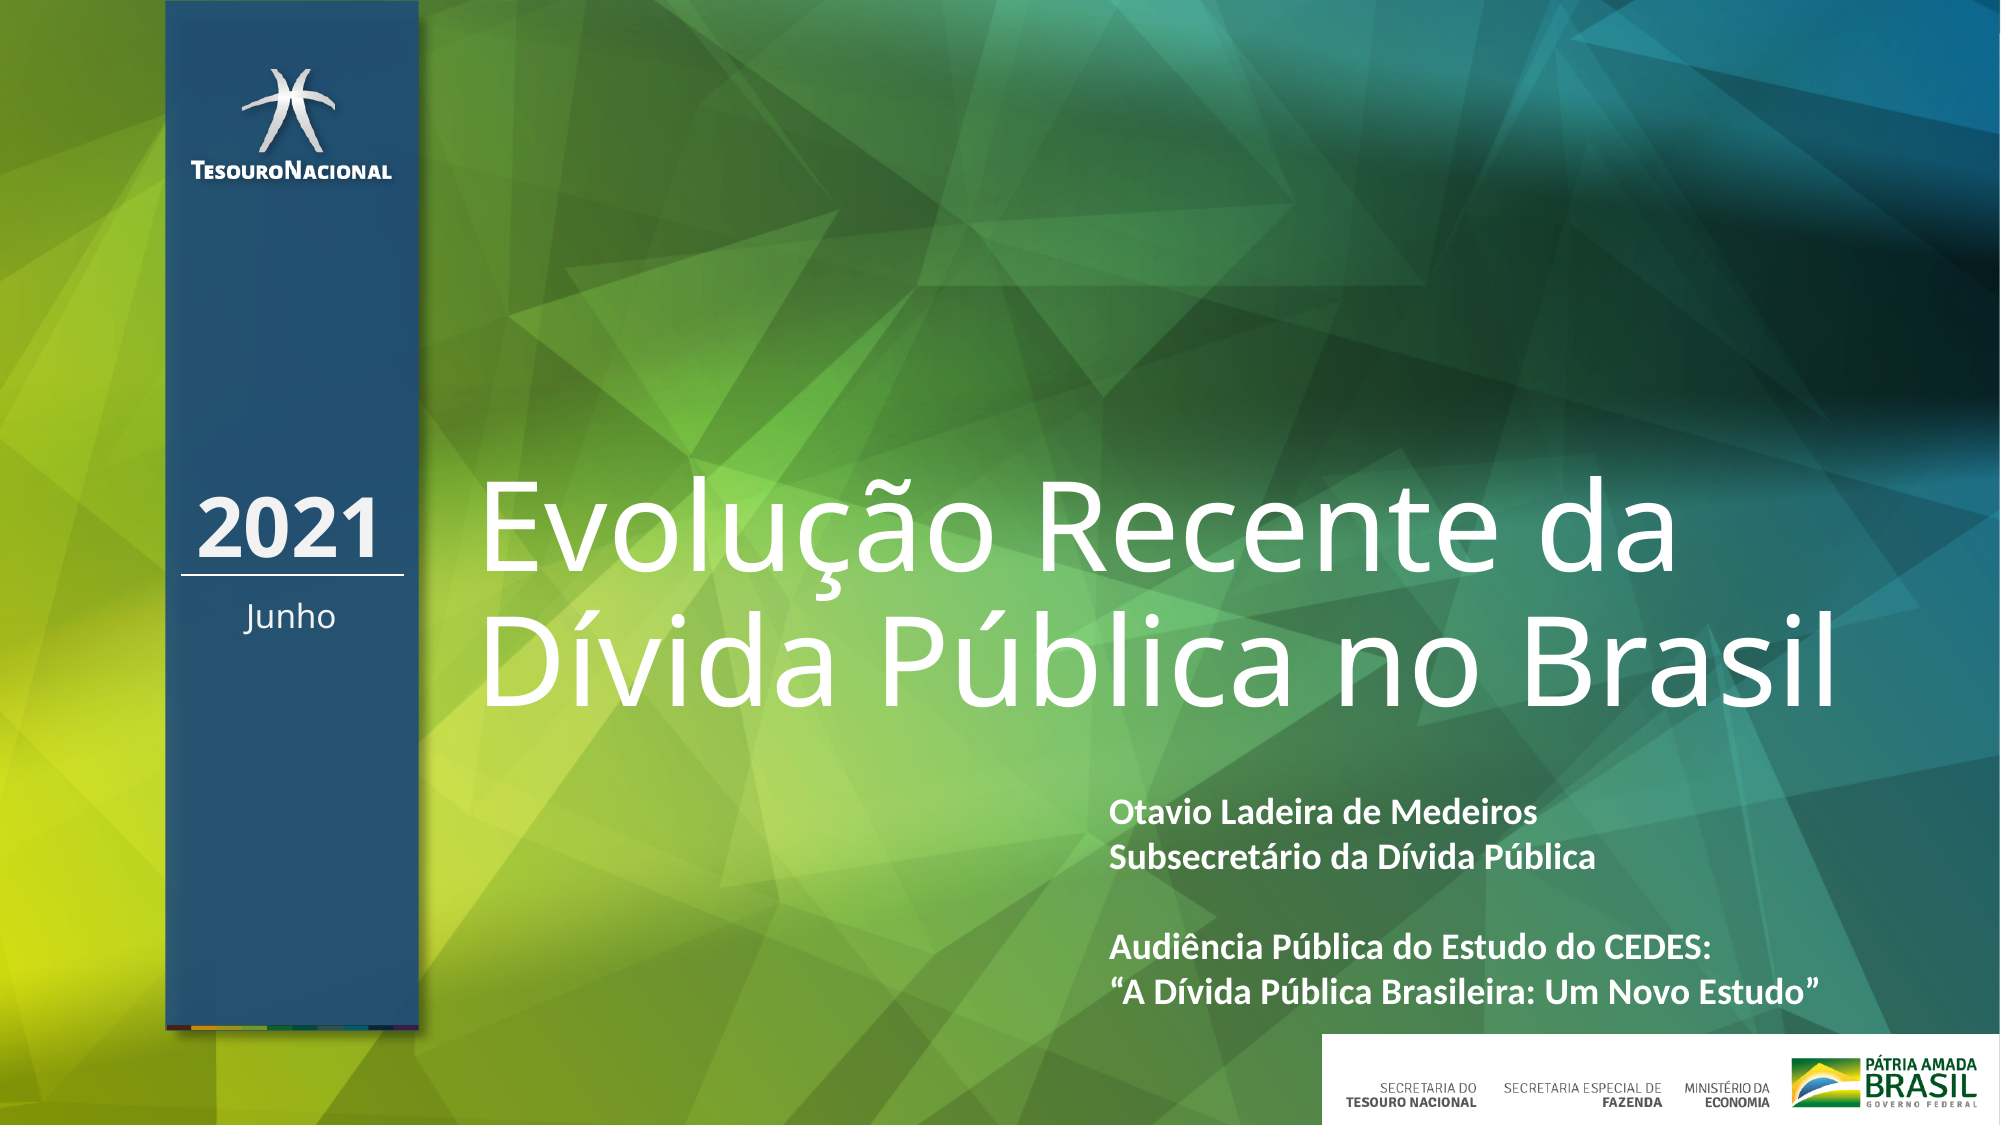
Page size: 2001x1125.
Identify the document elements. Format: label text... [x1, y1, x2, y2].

picture [191, 69, 392, 179]
text_box Otavio Ladeira de Medeiros Subsecretário da Dívida Pública Audiência Pública do Estudo do CEDES: “A Dívida Pública Brasileira: Um Novo Estudo” [1094, 779, 1906, 1020]
title Evolução Recente da Dívida Pública no Brasil [460, 411, 1927, 742]
text_box Junho [172, 587, 411, 642]
text_box 2021 [172, 467, 411, 582]
picture [0, 0, 2001, 1125]
